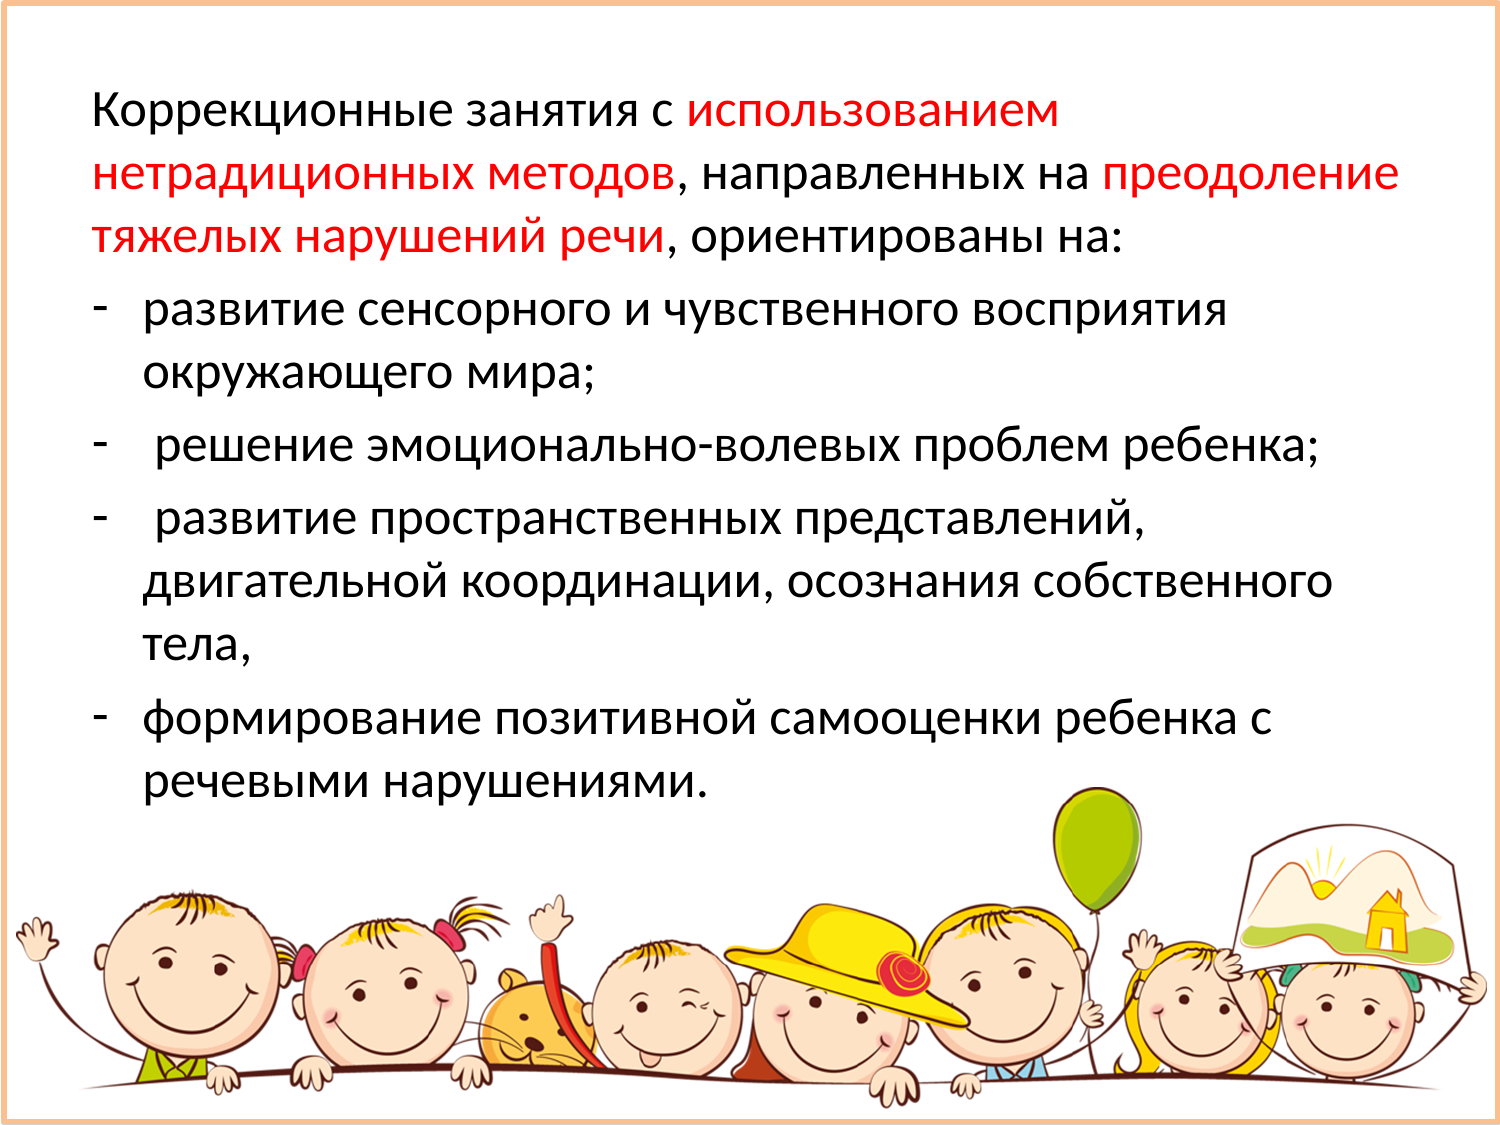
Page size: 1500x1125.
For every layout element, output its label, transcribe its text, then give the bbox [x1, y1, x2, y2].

picture [0, 0, 1500, 1125]
list Коррекционные занятия с использованием нетрадиционных методов, направленных на преодоление тяжелых нарушений речи, ориентированы на: развитие сенсорного и чувственного восприятия окружающего мира; решение эмоционально-волевых проблем ребенка; развитие пространственных представлений, двигательной координации, осознания собственного тела, формирование позитивной самооценки ребенка с речевыми нарушениями. [76, 66, 1427, 882]
